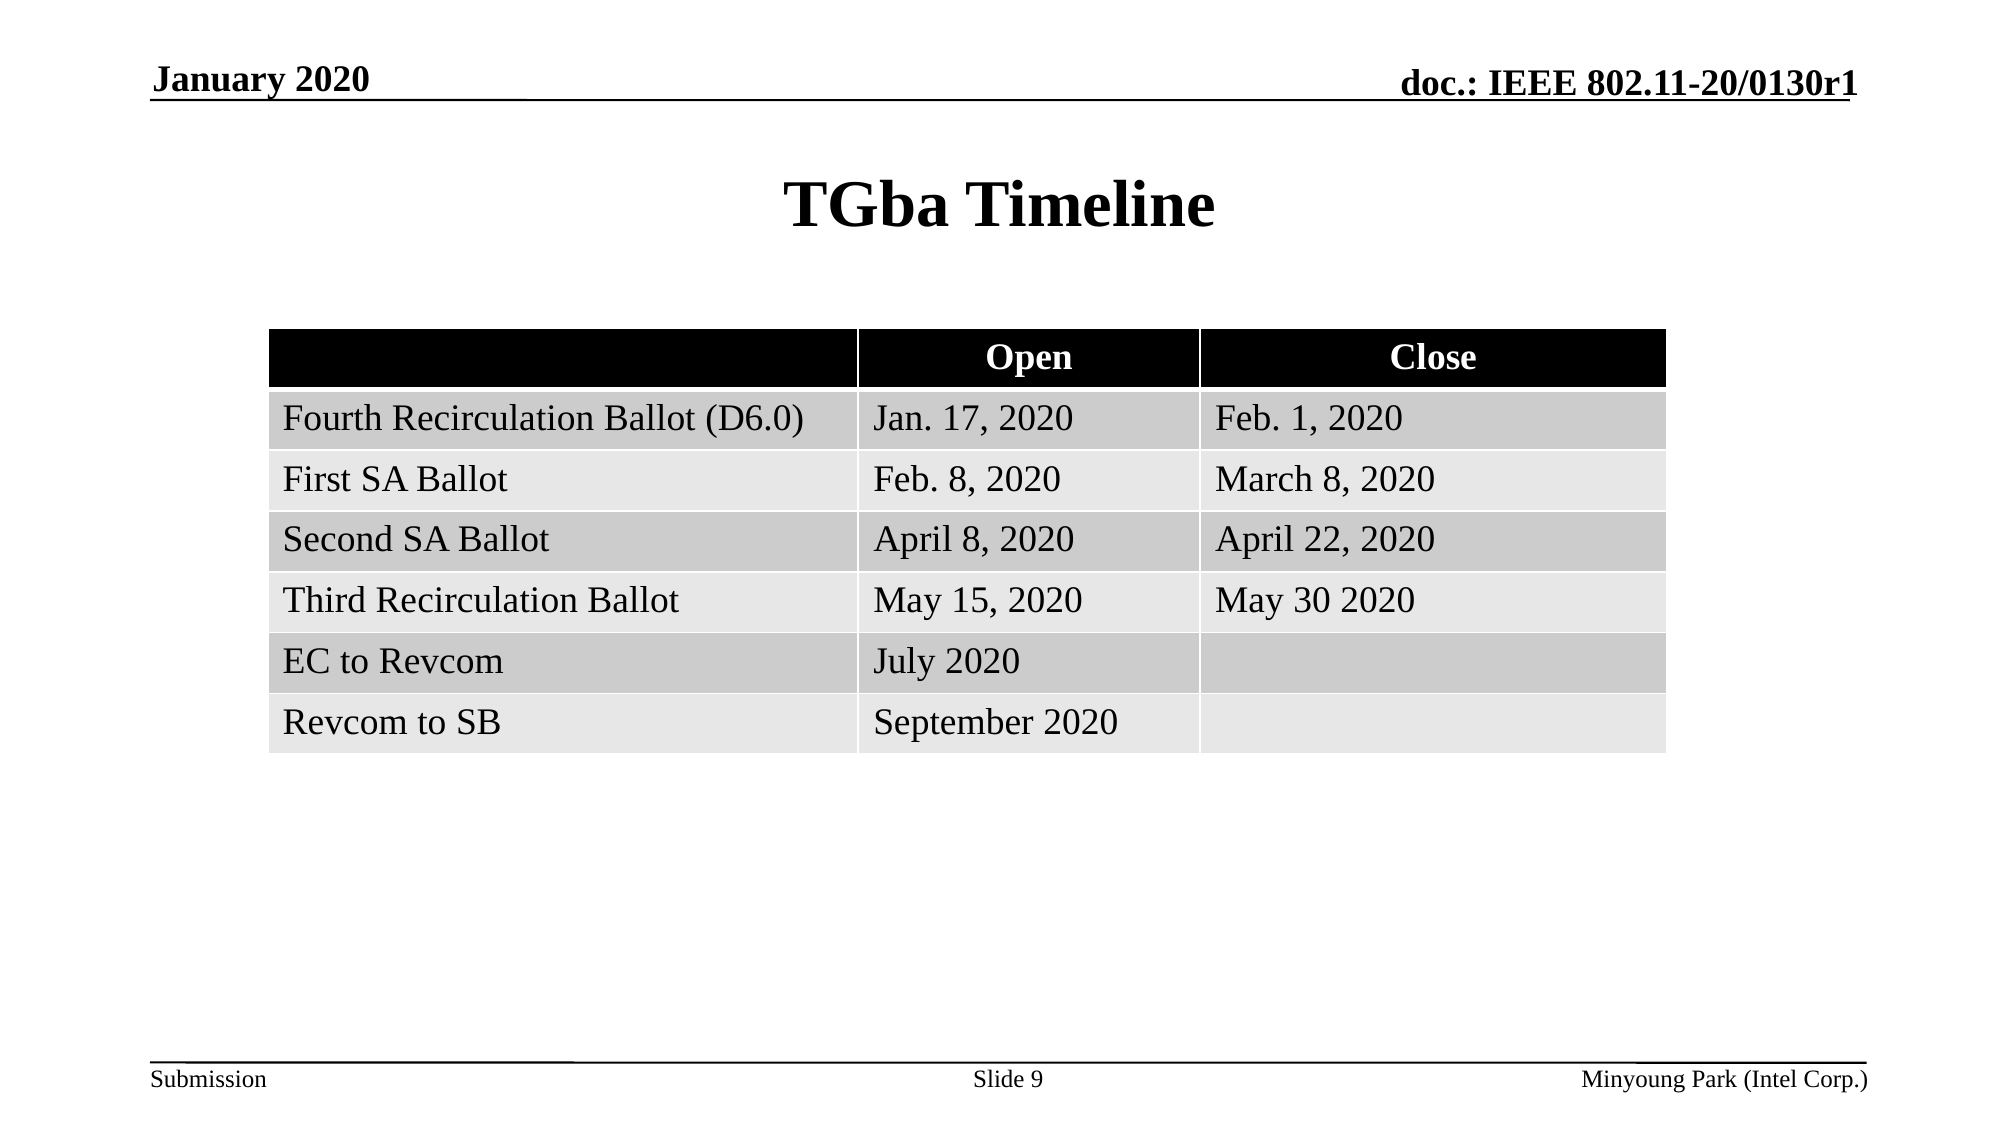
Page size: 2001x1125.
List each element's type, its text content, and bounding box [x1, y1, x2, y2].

table_cell Jan. 17, 2020 [859, 392, 1199, 449]
table_cell [1201, 694, 1666, 753]
table_cell Feb. 8, 2020 [859, 451, 1199, 510]
table_cell Second SA Ballot [269, 512, 857, 571]
table_cell May 30 2020 [1201, 573, 1666, 632]
table_cell September 2020 [859, 694, 1199, 753]
table_cell March 8, 2020 [1201, 451, 1666, 510]
table_cell April 8, 2020 [859, 512, 1199, 571]
table_header [269, 329, 857, 387]
table_cell April 22, 2020 [1201, 512, 1666, 571]
table_header Close [1201, 329, 1666, 387]
table_cell Third Recirculation Ballot [269, 573, 857, 632]
table_cell EC to Revcom [269, 633, 857, 693]
table_header Open [859, 329, 1199, 387]
table_cell July 2020 [859, 633, 1199, 693]
table_cell Fourth Recirculation Ballot (D6.0) [269, 392, 857, 449]
title TGba Timeline [149, 112, 1850, 288]
table_cell Revcom to SB [269, 694, 857, 753]
slide_number Slide 9 [950, 1061, 1067, 1123]
table_cell Feb. 1, 2020 [1201, 392, 1666, 449]
table_cell May 15, 2020 [859, 573, 1199, 632]
table_cell [1201, 633, 1666, 693]
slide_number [152, 54, 563, 100]
table_cell First SA Ballot [269, 451, 857, 510]
footer Minyoung Park (Intel Corp.) [1171, 1061, 1869, 1093]
